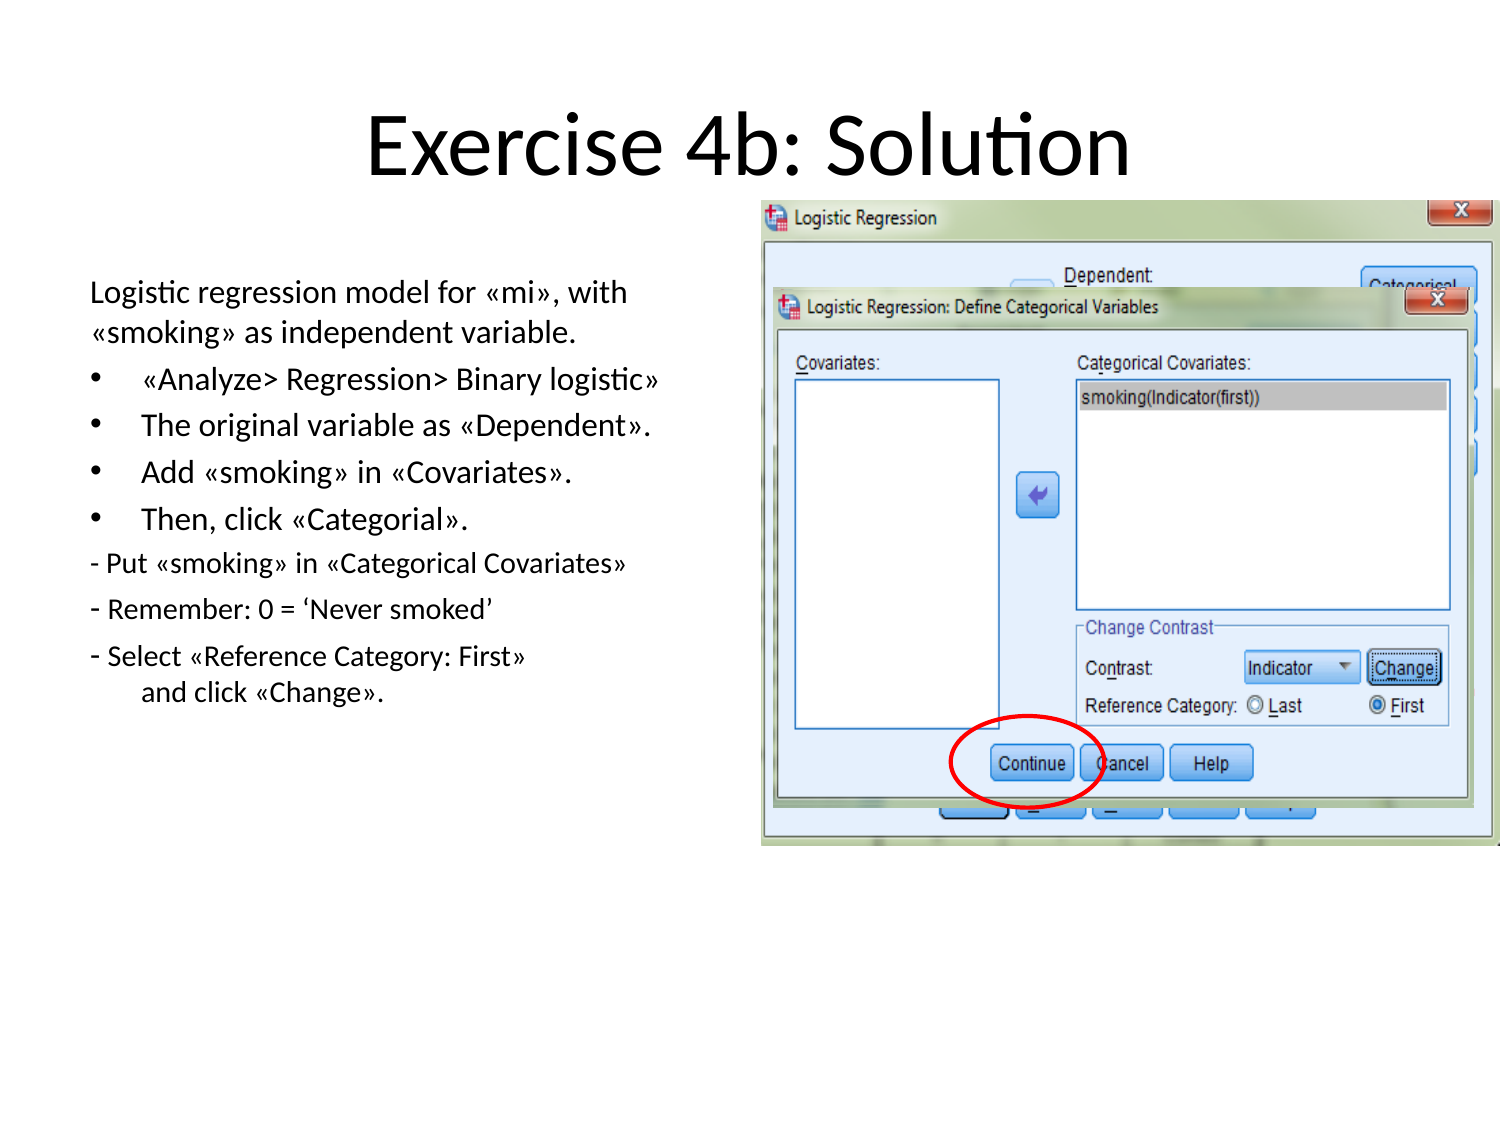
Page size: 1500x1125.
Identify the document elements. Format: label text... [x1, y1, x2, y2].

title Exercise 4b: Solution [75, 45, 1425, 233]
picture [761, 200, 1500, 847]
list Logistic regression model for «mi», with «smoking» as independent variable. «Analyze> Regression> Binary logistic» The original variable as «Dependent». Add «smoking» in «Covariates». Then, click «Categorial». - Put «smoking» in «Categorical Covariates» - Remember: 0 = ‘Never smoked’ - Select «Reference Category: First» and click «Change». [75, 262, 750, 728]
